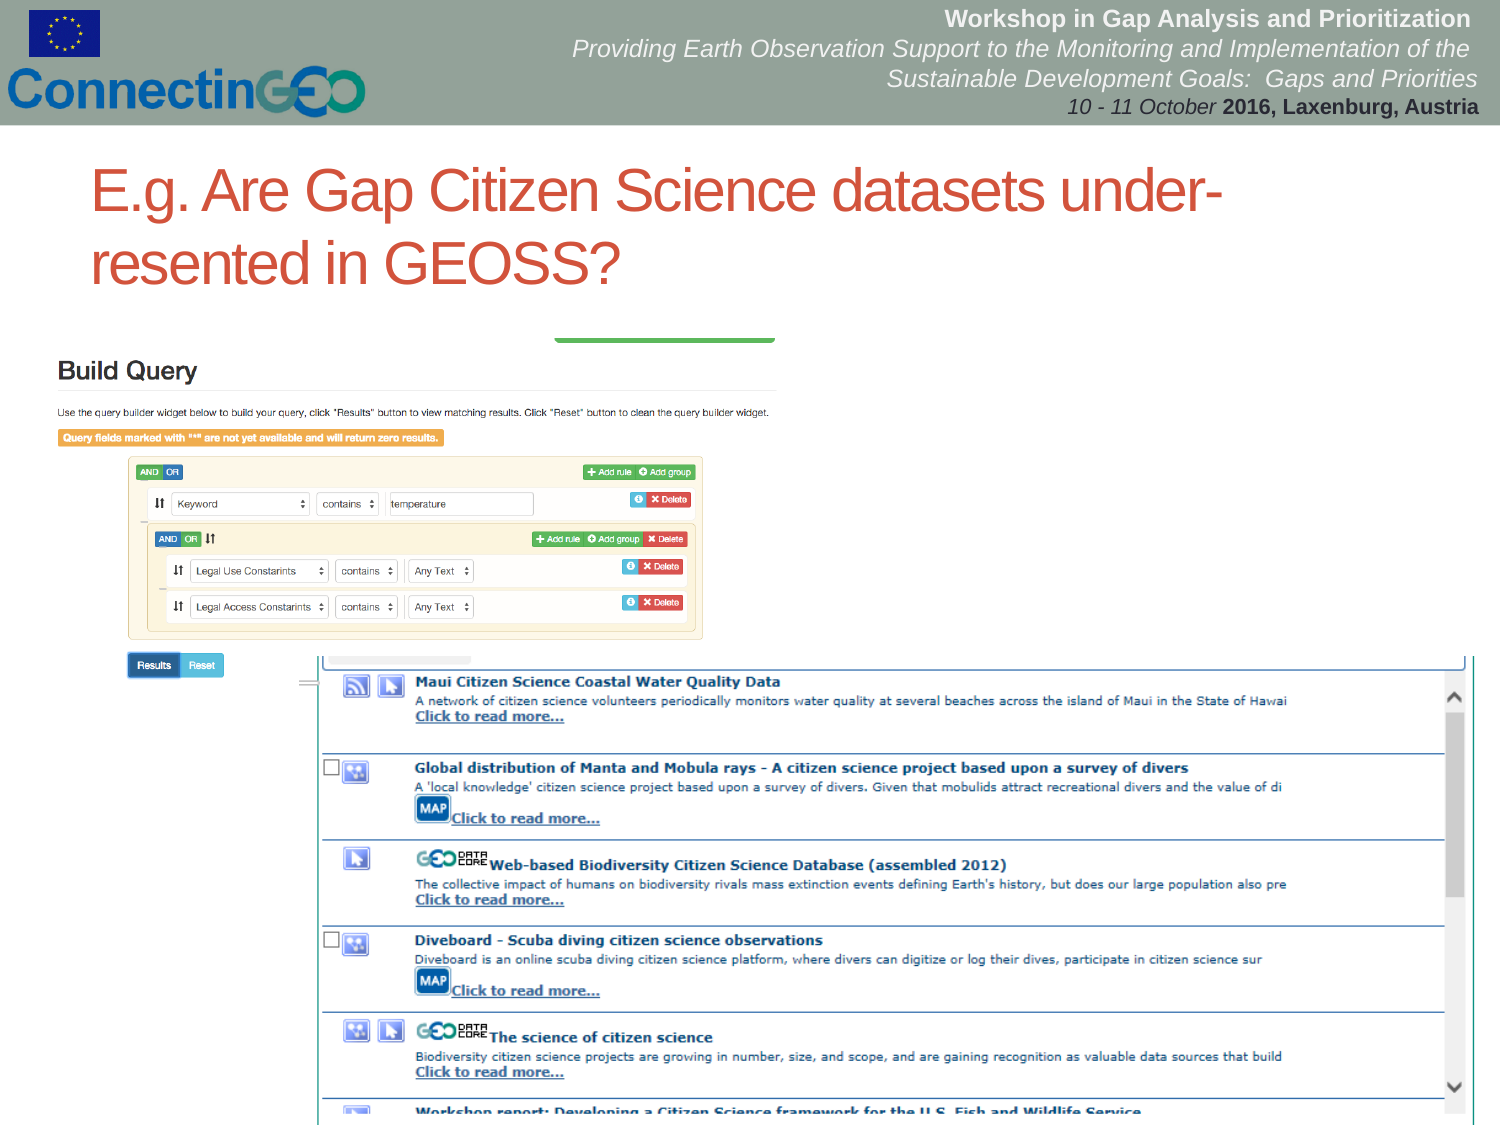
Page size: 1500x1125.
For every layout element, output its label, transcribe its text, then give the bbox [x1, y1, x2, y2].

picture [0, 337, 1500, 1125]
picture [29, 10, 100, 57]
title E.g. Are Gap Citizen Science datasets under-resented in GEOSS? [75, 142, 1425, 306]
picture [7, 63, 368, 119]
